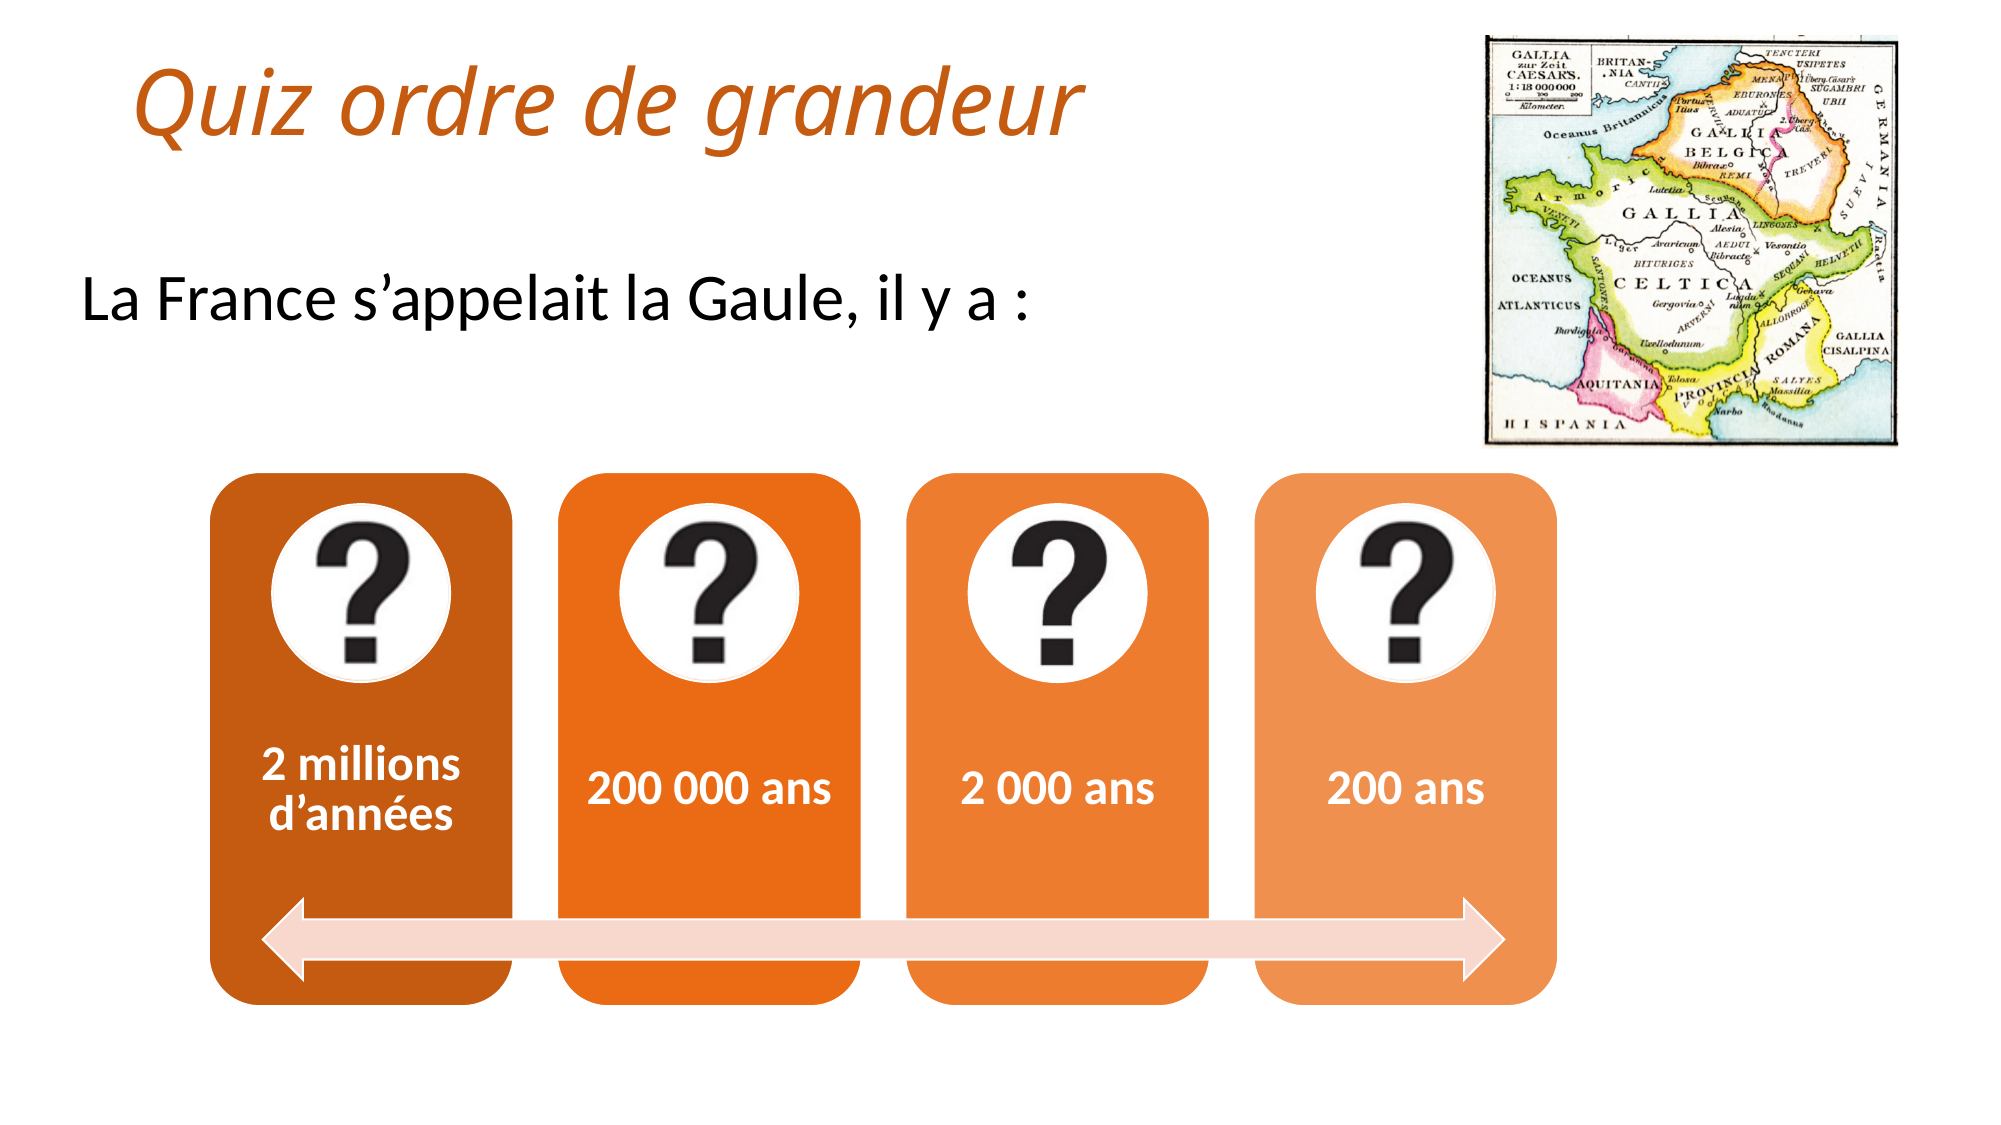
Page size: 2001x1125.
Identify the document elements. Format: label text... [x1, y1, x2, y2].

text_box Quiz ordre de grandeur [115, 35, 1100, 161]
picture [1482, 35, 1906, 450]
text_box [208, 472, 1559, 1007]
text_box La France s’appelait la Gaule, il y a : [66, 246, 1187, 342]
